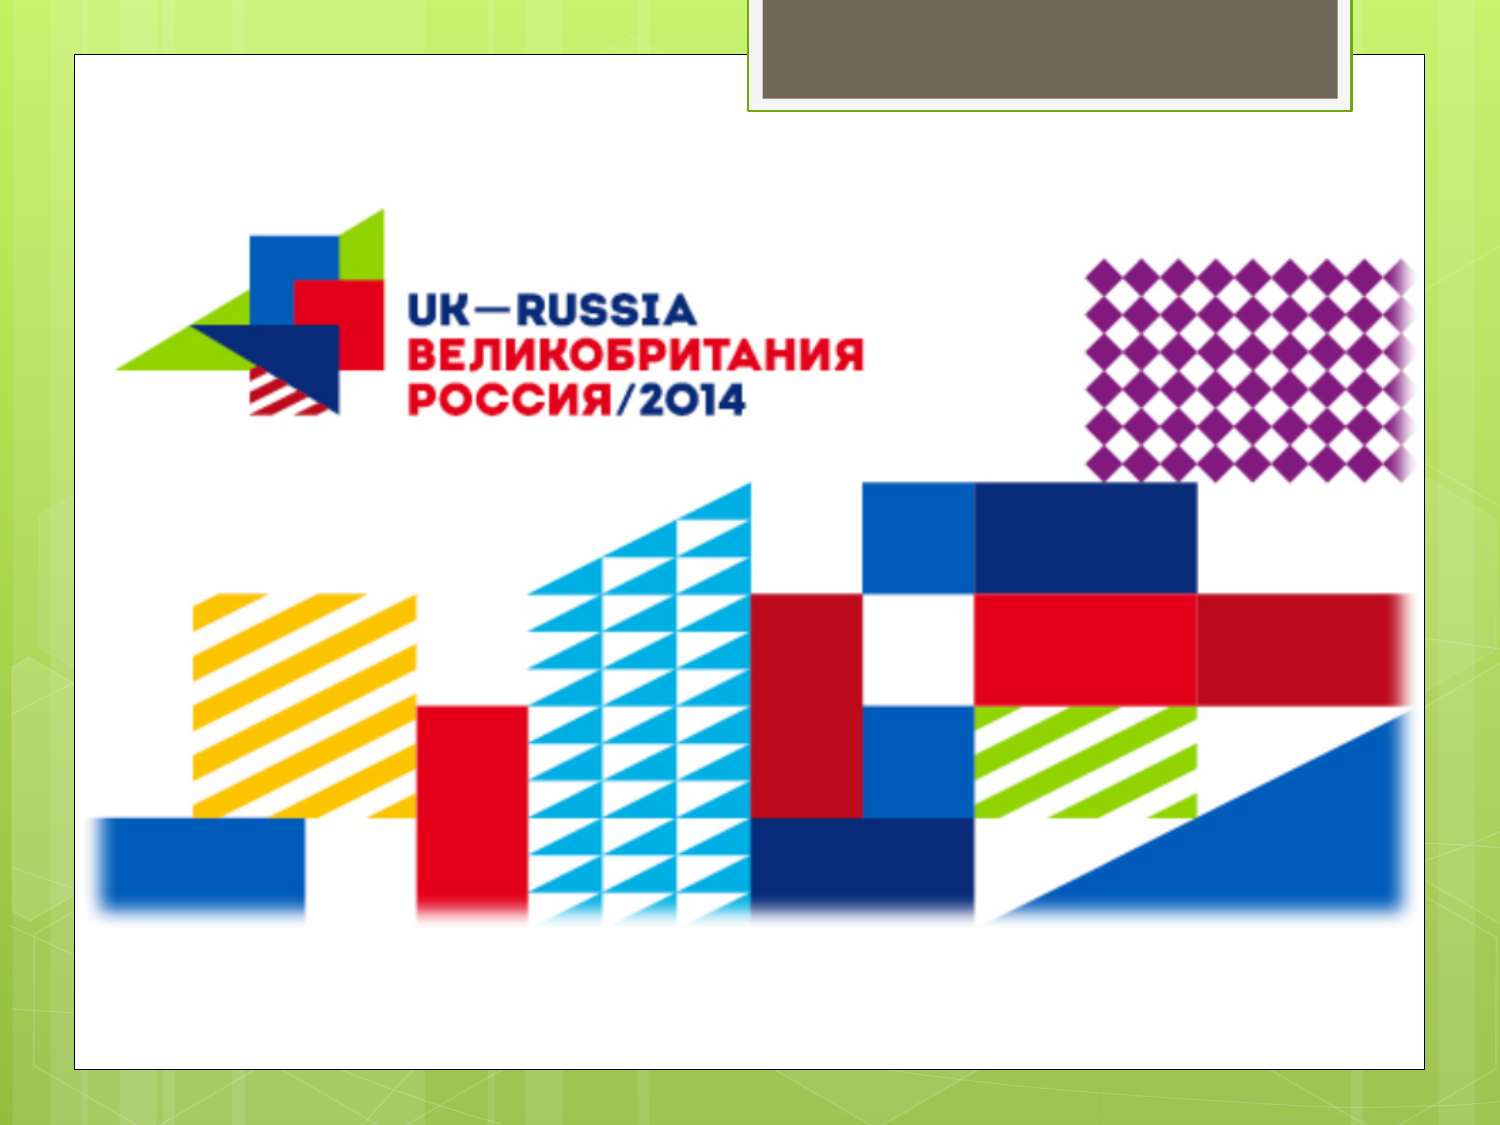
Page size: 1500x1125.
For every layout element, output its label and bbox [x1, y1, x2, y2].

picture [81, 175, 1422, 930]
